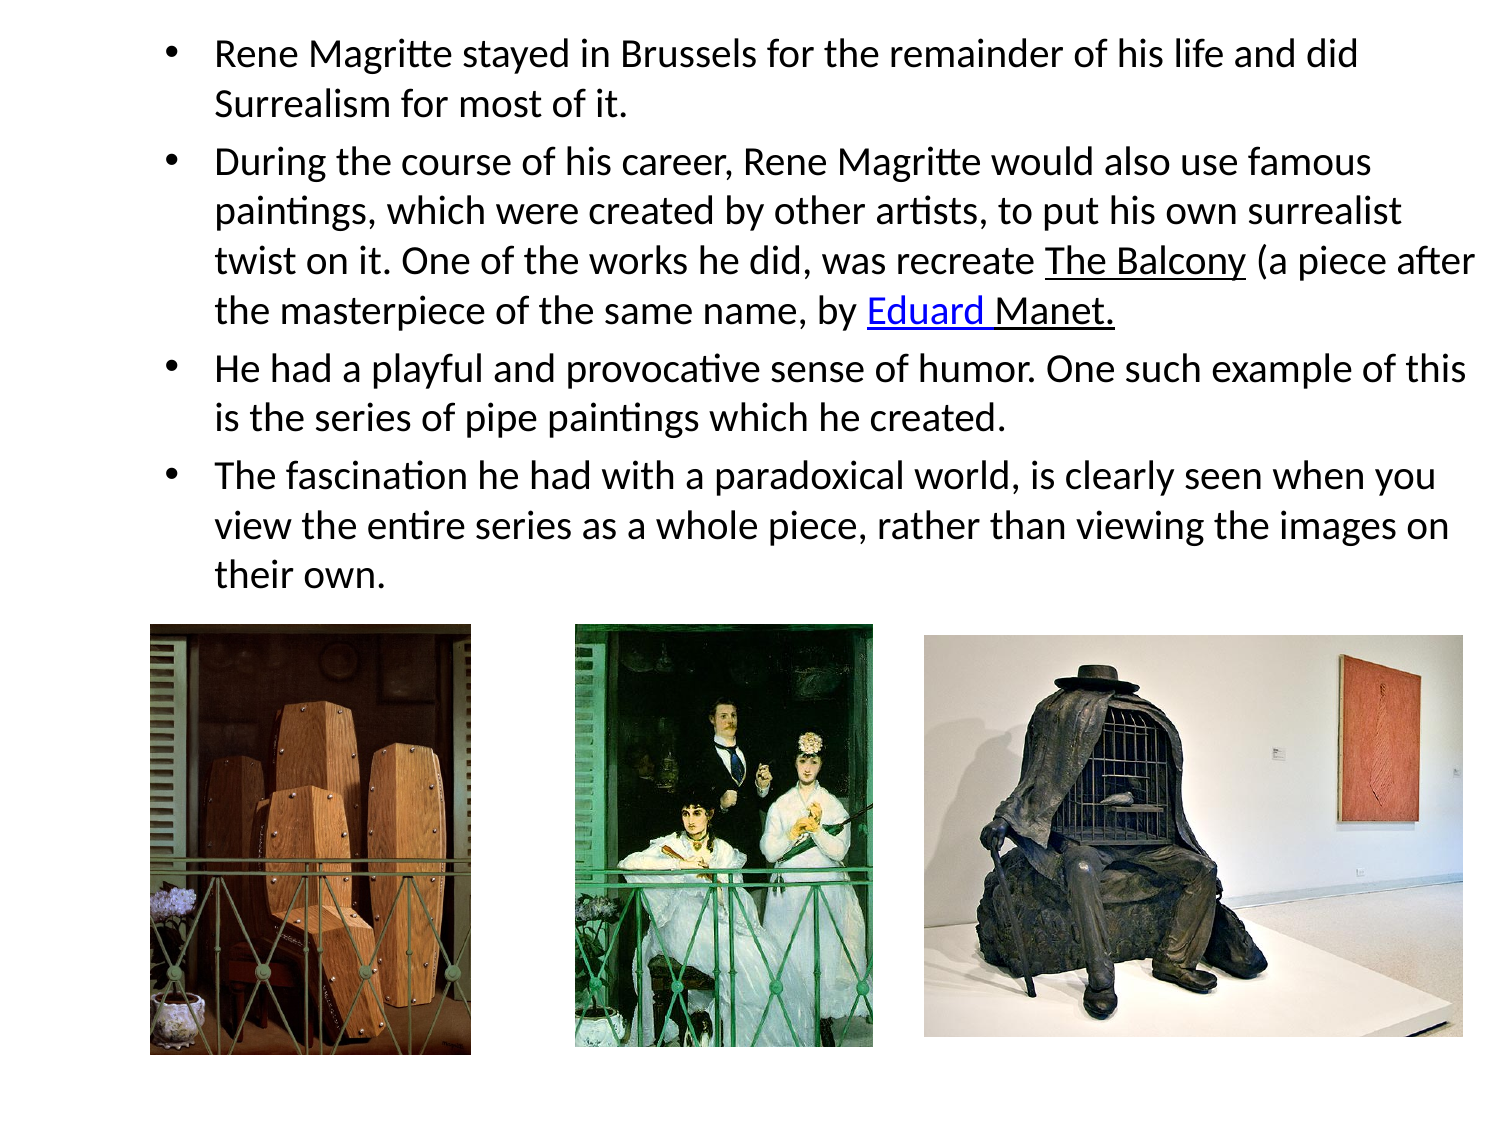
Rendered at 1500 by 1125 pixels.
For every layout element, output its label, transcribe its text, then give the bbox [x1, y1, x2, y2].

picture [924, 634, 1463, 1037]
picture [149, 624, 471, 1055]
list Rene Magritte stayed in Brussels for the remainder of his life and did Surrealism for most of it. During the course of his career, Rene Magritte would also use famous paintings, which were created by other artists, to put his own surrealist twist on it. One of the works he did, was recreate The Balcony (a piece after the masterpiece of the same name, by Eduard Manet. He had a playful and provocative sense of humor. One such example of this is the series of pipe paintings which he created. The fascination he had with a paradoxical world, is clearly seen when you view the entire series as a whole piece, rather than viewing the images on their own. [149, 19, 1500, 713]
picture [574, 624, 873, 1048]
